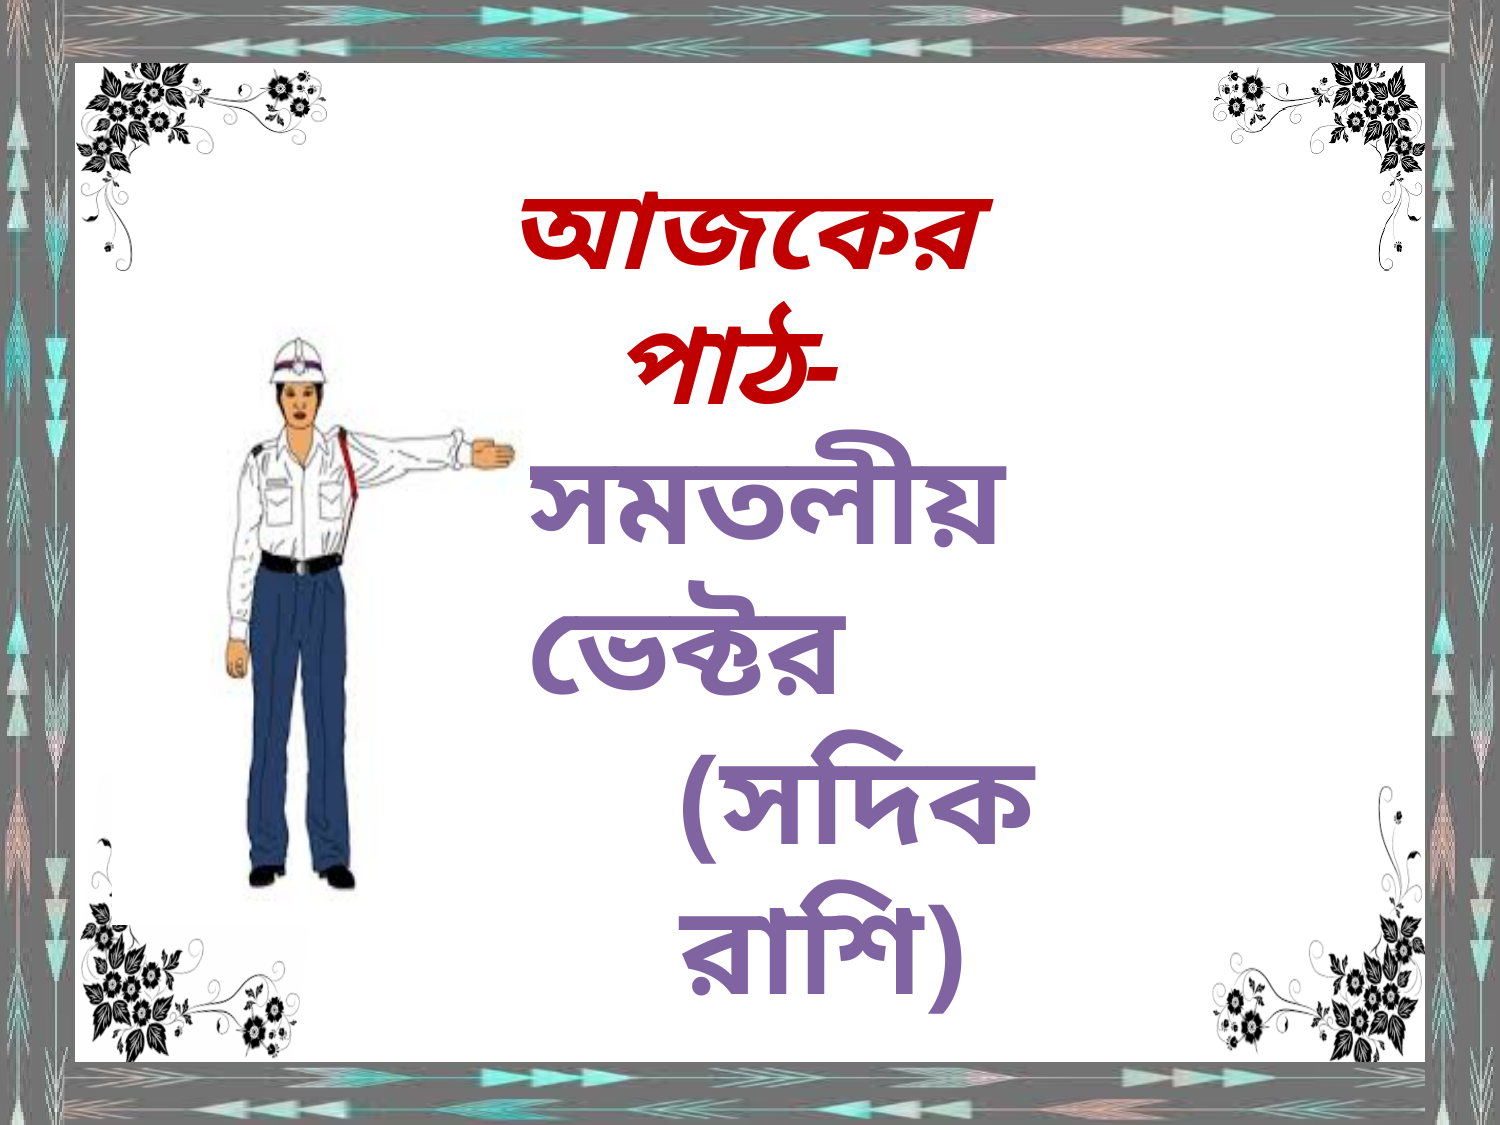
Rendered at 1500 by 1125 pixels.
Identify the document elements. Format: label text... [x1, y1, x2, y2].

text_box আজকের পাঠ- [791, 149, 1033, 412]
picture [0, 0, 1500, 1125]
text_box সমতলীয় ভেক্টর (সদিক রাশি) [791, 412, 1200, 1028]
text_box সমতলীয় ভেক্টর (সদিক রাশি) [512, 412, 719, 1028]
text_box আজকের পাঠ- [450, 149, 719, 412]
